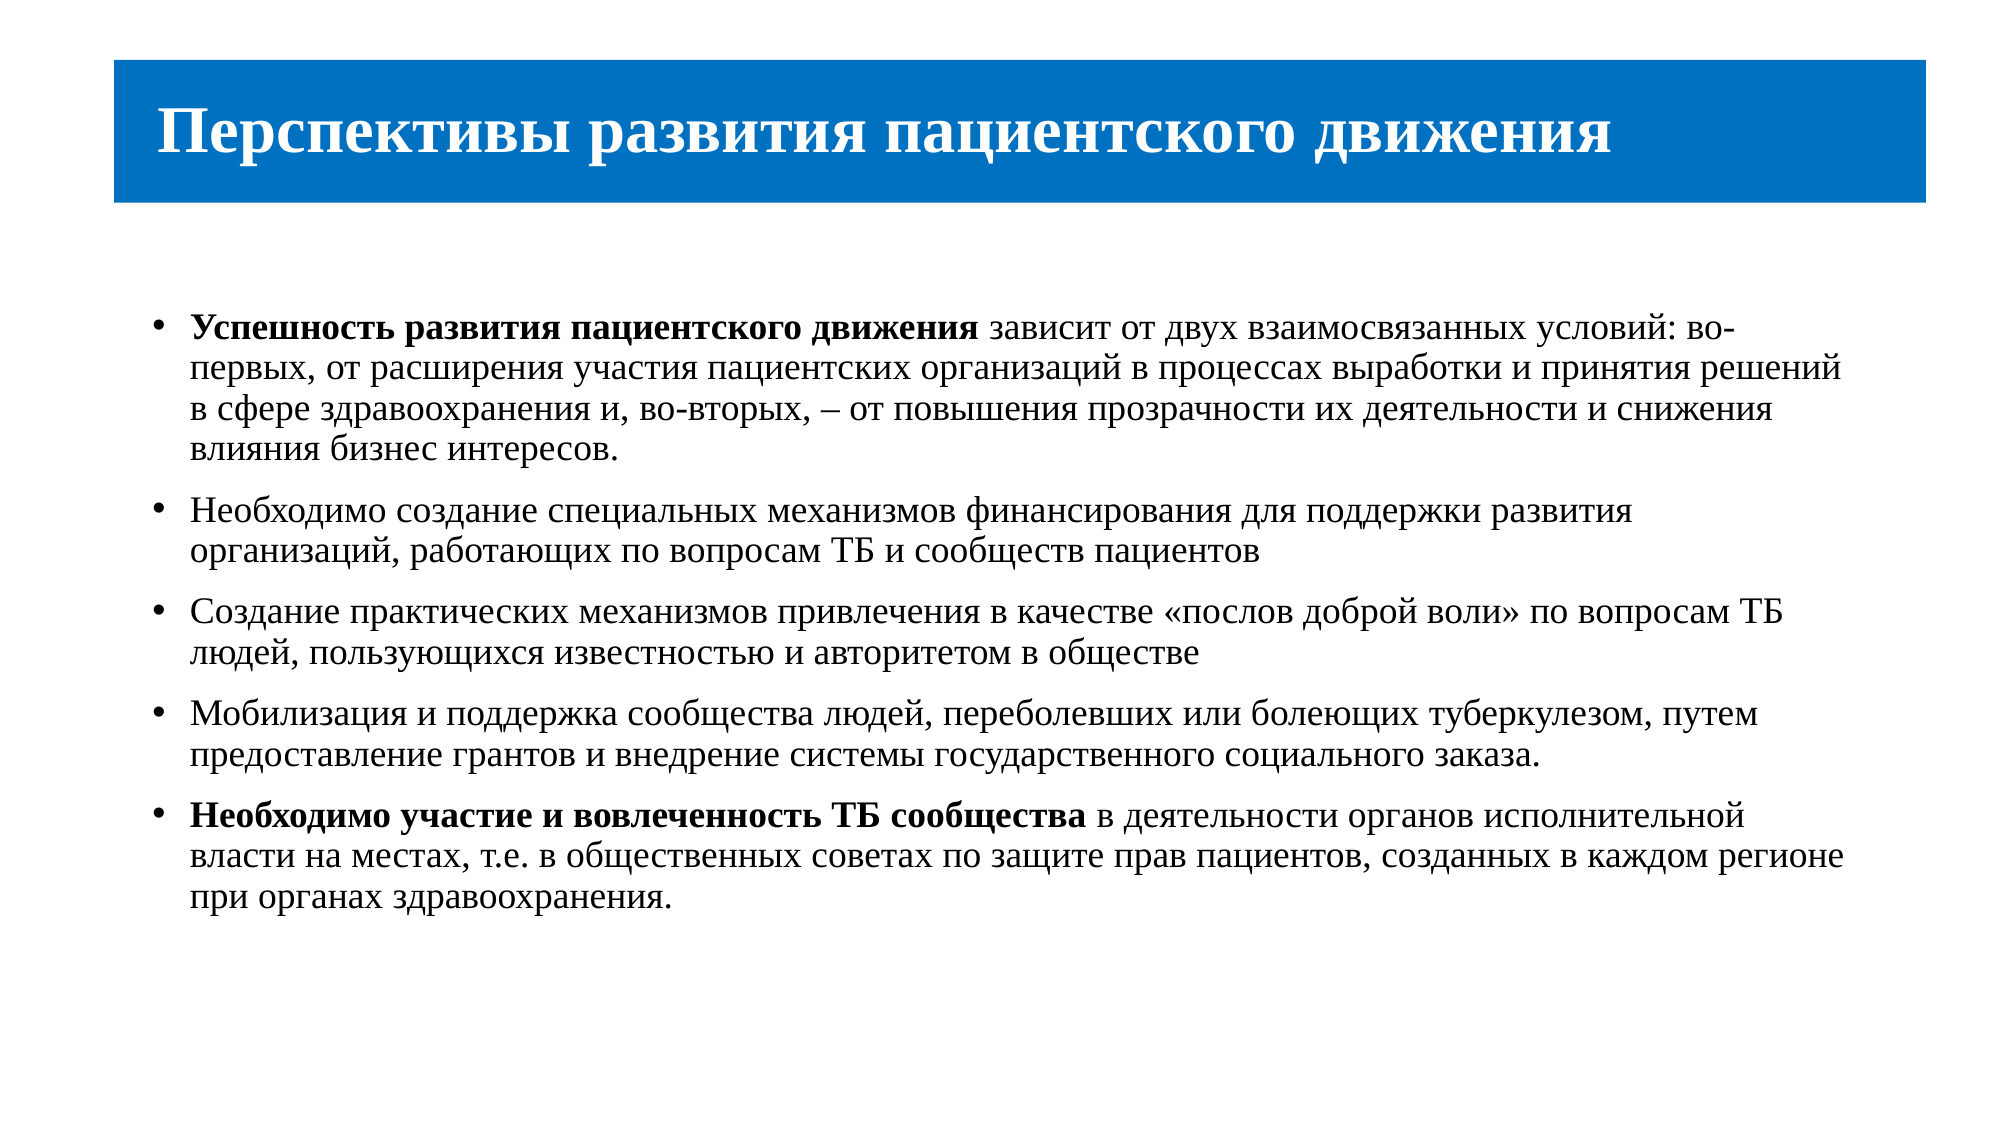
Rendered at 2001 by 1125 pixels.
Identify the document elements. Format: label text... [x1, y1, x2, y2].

list Успешность развития пациентского движения зависит от двух взаимосвязанных условий: во-первых, от расширения участия пациентских организаций в процессах выработки и принятия решений в сфере здравоохранения и, во-вторых, – от повышения прозрачности их деятельности и снижения влияния бизнес интересов. Необходимо создание специальных механизмов финансирования для поддержки развития организаций, работающих по вопросам ТБ и сообществ пациентов Создание практических механизмов привлечения в качестве «послов доброй воли» по вопросам ТБ людей, пользующихся известностью и авторитетом в обществе Мобилизация и поддержка сообщества людей, переболевших или болеющих туберкулезом, путем предоставление грантов и внедрение системы государственного социального заказа. Необходимо участие и вовлеченность ТБ сообщества в деятельности органов исполнительной власти на местах, т.е. в общественных советах по защите прав пациентов, созданных в каждом регионе при органах здравоохранения. [137, 299, 1863, 1014]
text_box Перспективы развития пациентского движения [114, 59, 1926, 203]
